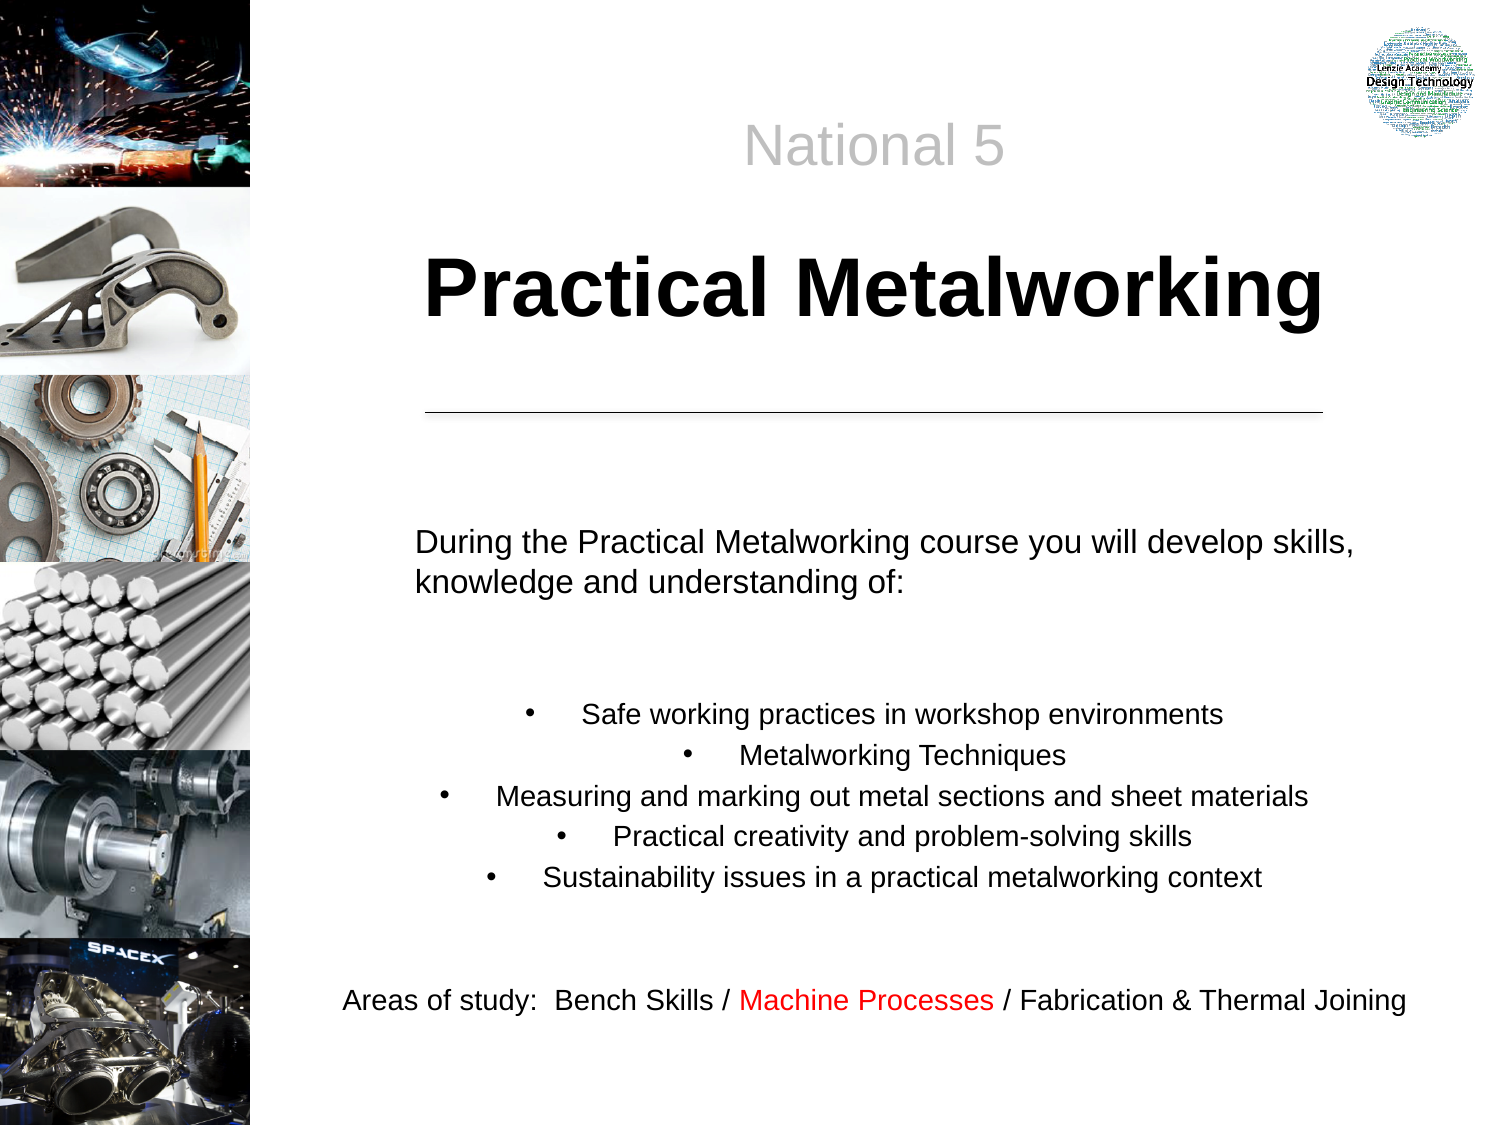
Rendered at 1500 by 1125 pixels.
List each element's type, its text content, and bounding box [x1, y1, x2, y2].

picture [1362, 24, 1478, 140]
text_box Safe working practices in workshop environments Metalworking Techniques Measuring and marking out metal sections and sheet materials Practical creativity and problem-solving skills Sustainability issues in a practical metalworking context Areas of study: Bench Skills / Machine Processes / Fabrication & Thermal Joining [254, 687, 1500, 1050]
text_box National 5 [254, 99, 1500, 185]
text_box During the Practical Metalworking course you will develop skills, knowledge and understanding of: [399, 512, 1500, 625]
picture [0, 0, 251, 1125]
text_box Practical Metalworking [254, 185, 1500, 404]
